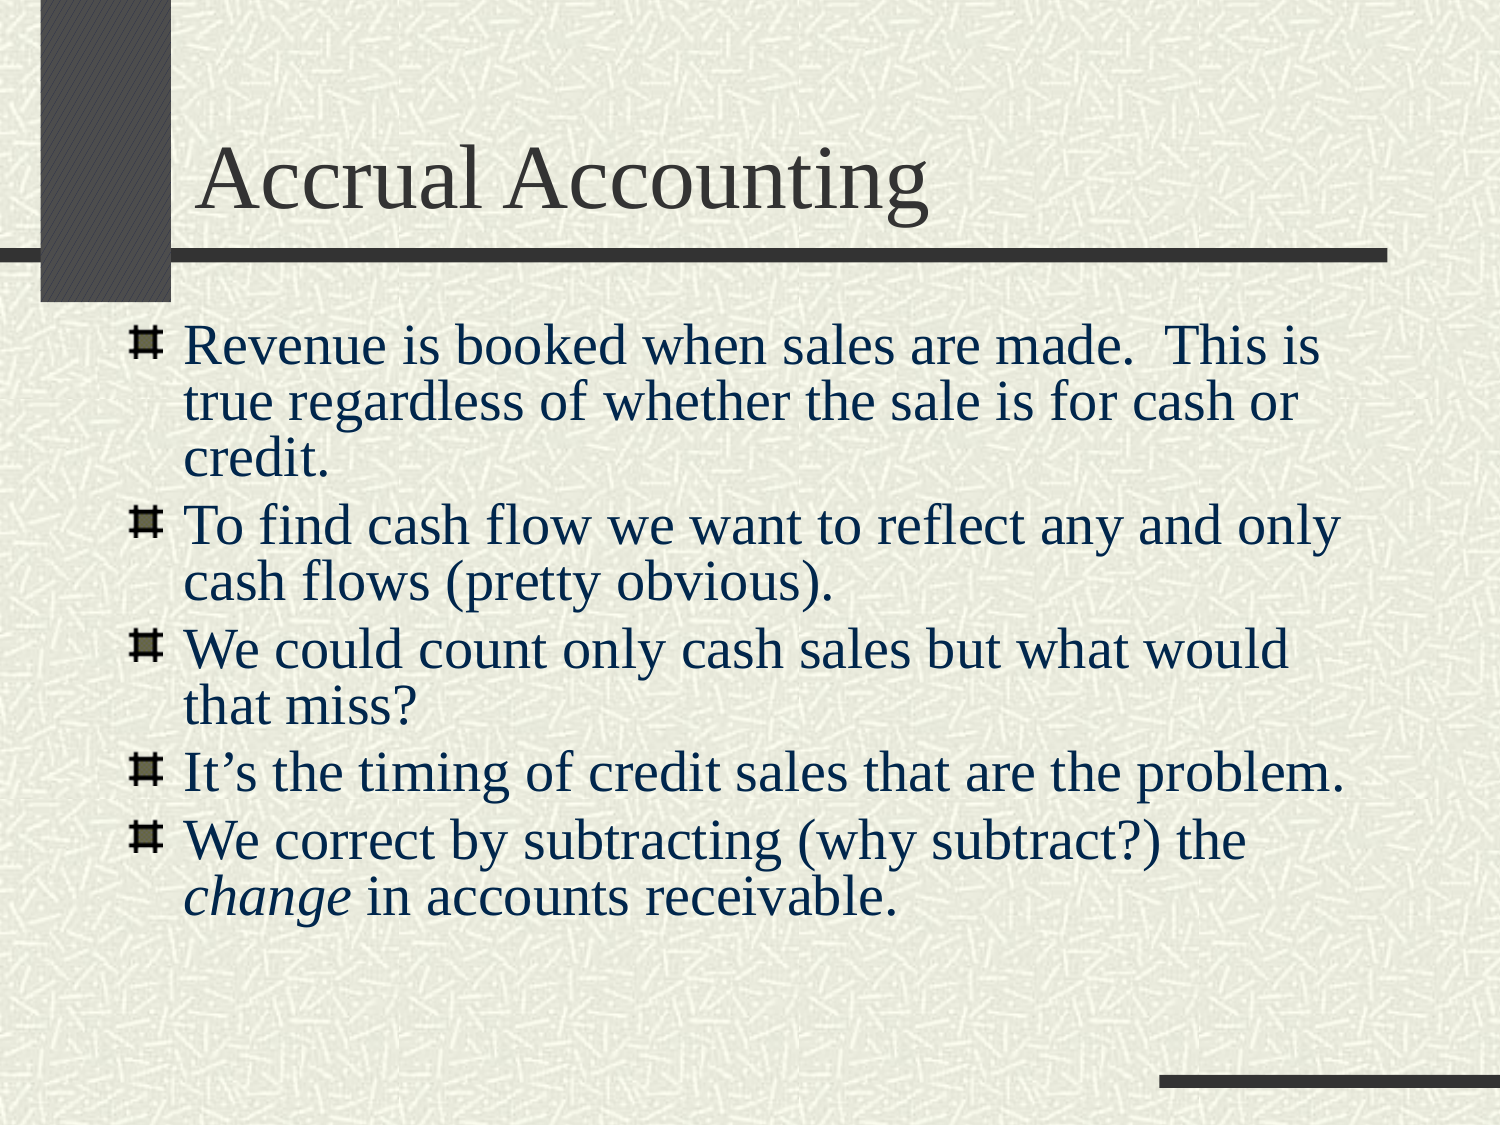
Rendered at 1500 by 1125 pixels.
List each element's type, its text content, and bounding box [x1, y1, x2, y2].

list Revenue is booked when sales are made. This is true regardless of whether the sale is for cash or credit. To find cash flow we want to reflect any and only cash flows (pretty obvious). We could count only cash sales but what would that miss? It’s the timing of credit sales that are the problem. We correct by subtracting (why subtract?) the change in accounts receivable. [112, 312, 1388, 1001]
picture [0, 0, 40, 248]
picture [0, 0, 1500, 1125]
title Accrual Accounting [179, 46, 1455, 235]
